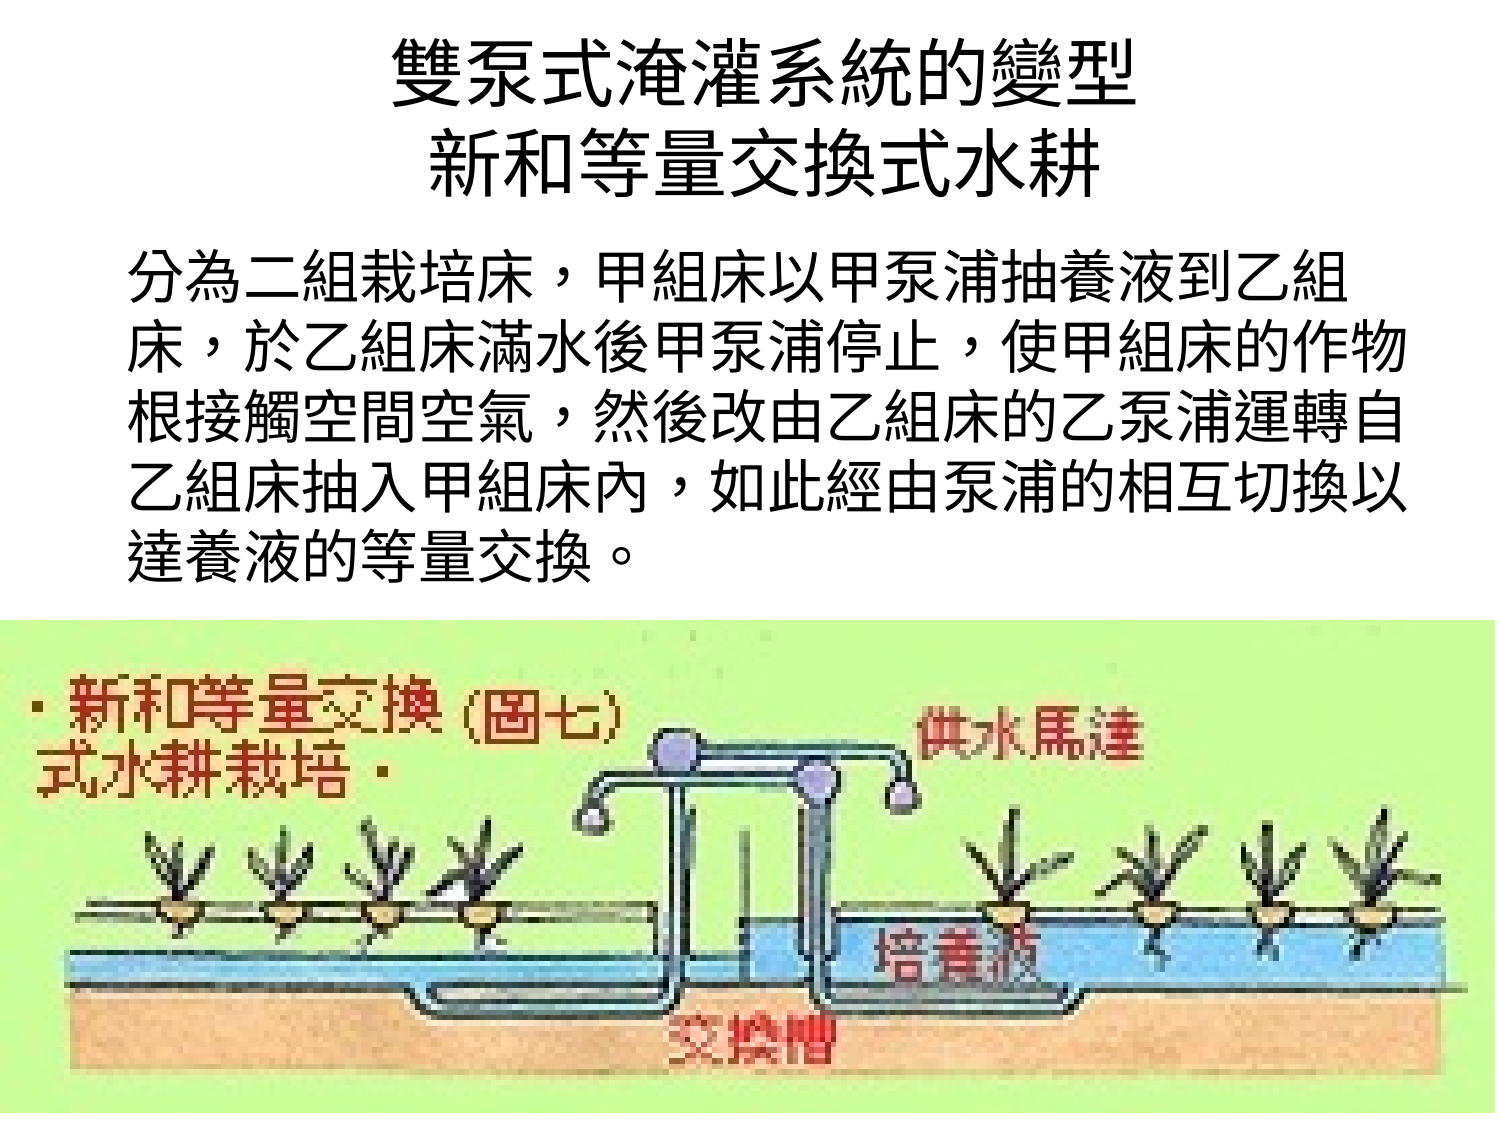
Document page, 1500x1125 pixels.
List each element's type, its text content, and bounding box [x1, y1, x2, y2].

text_box 分為二組栽培床，甲組床以甲泵浦抽養液到乙組床，於乙組床滿水後甲泵浦停止，使甲組床的作物根接觸空間空氣，然後改由乙組床的乙泵浦運轉自乙組床抽入甲組床內，如此經由泵浦的相互切換以達養液的等量交換。 [112, 232, 1424, 598]
picture [0, 620, 1495, 1113]
text_box 雙泵式淹灌系統的變型 新和等量交換式水耕 [147, 18, 1382, 214]
